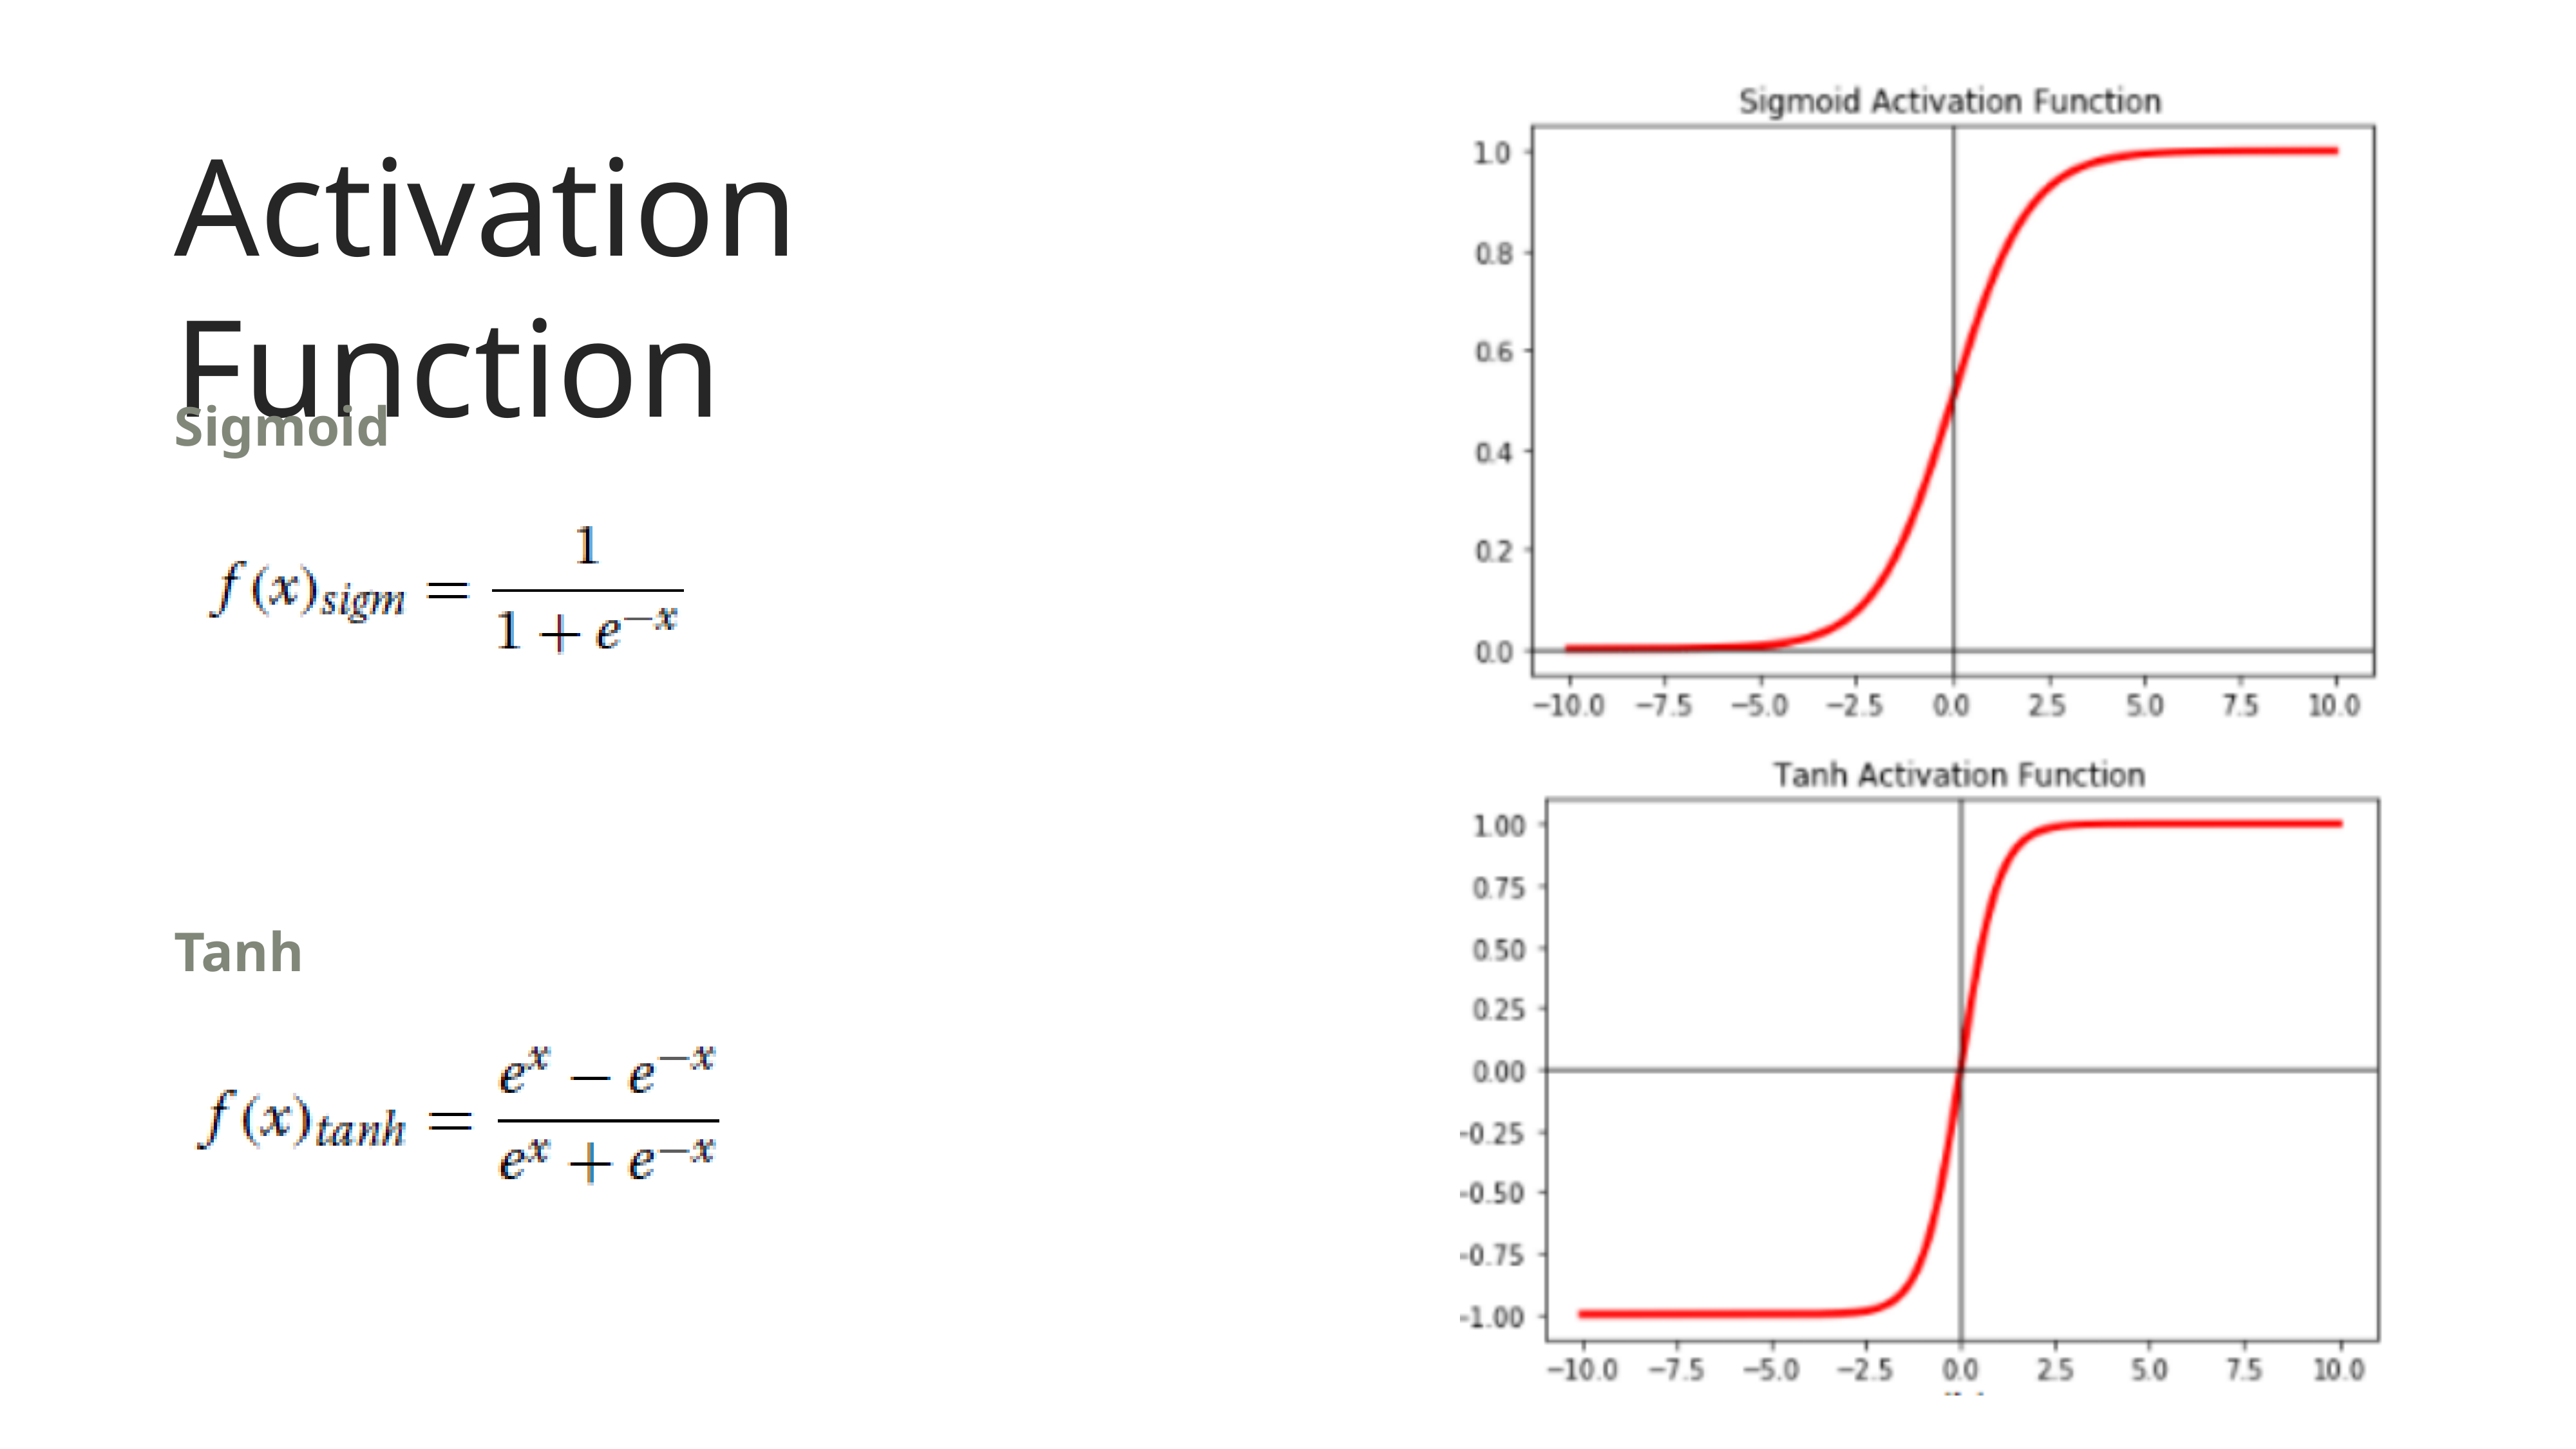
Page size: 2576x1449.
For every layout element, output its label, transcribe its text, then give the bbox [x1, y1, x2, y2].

picture [1452, 62, 2407, 732]
picture [169, 475, 713, 677]
title Activation Function [169, 115, 1323, 317]
text_box Sigmoid [169, 367, 723, 462]
picture [184, 1000, 746, 1222]
picture [1460, 737, 2400, 1396]
text_box Tanh [169, 893, 723, 988]
